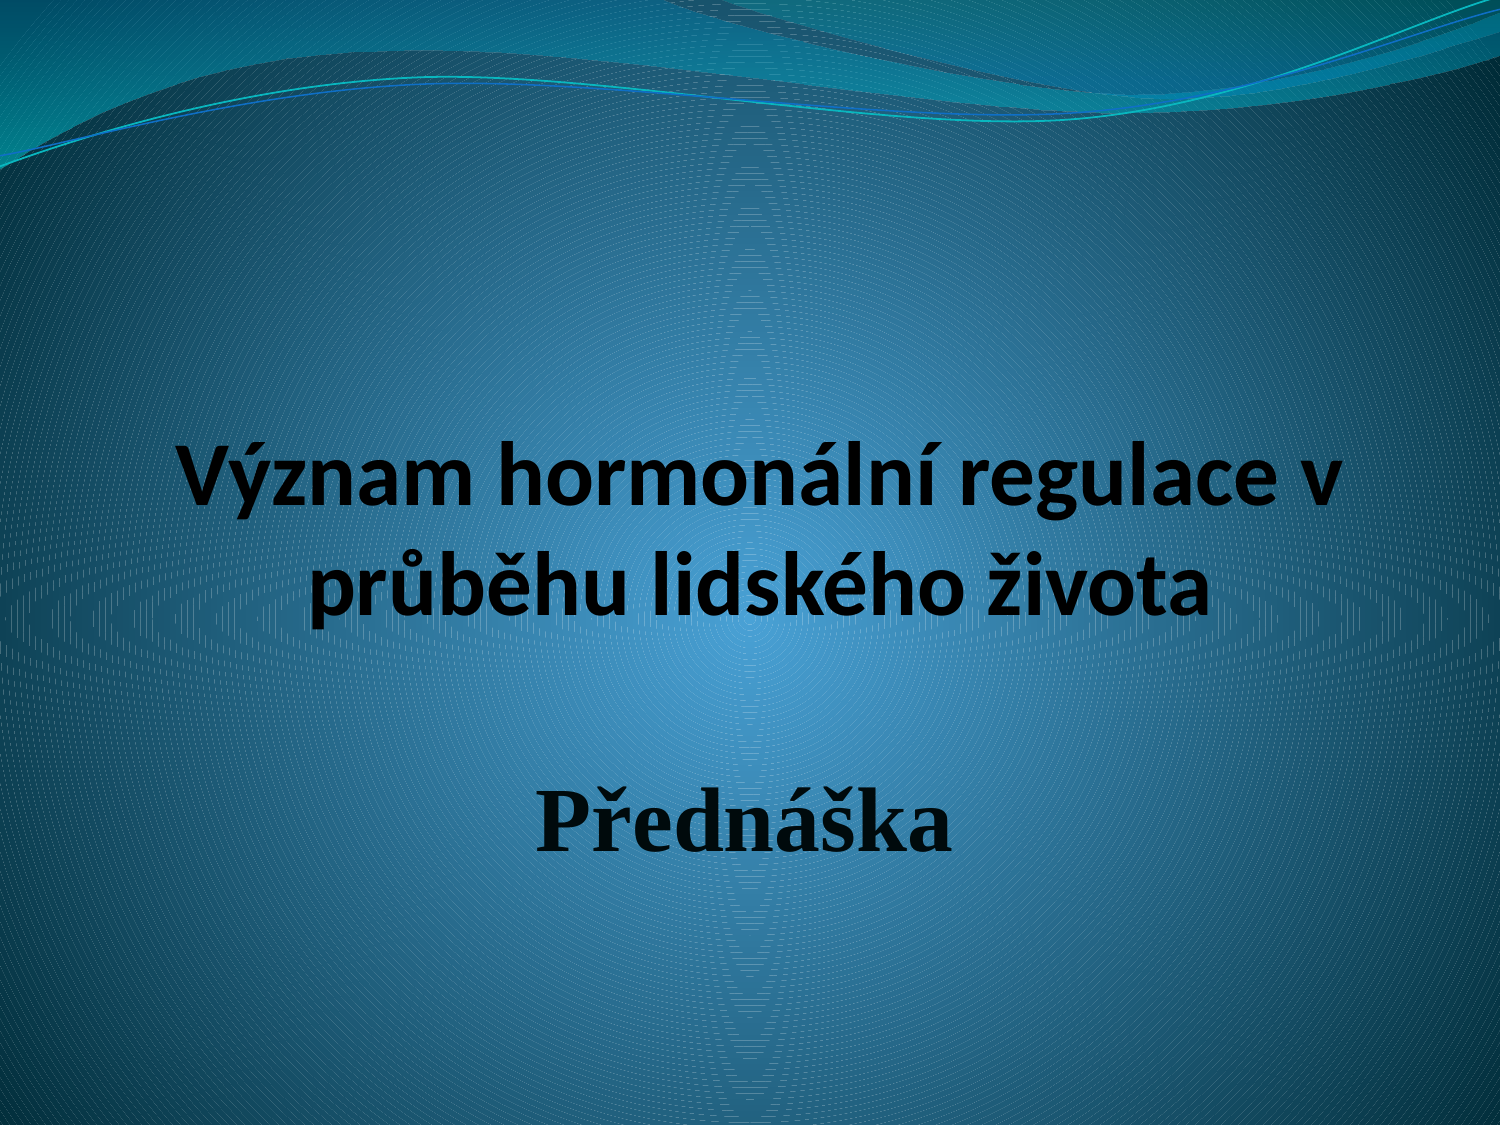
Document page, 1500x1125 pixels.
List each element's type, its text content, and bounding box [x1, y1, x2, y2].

text_box [234, 761, 1285, 1050]
title Význam hormonální regulace v průběhu lidského života [53, 338, 1471, 634]
subtitle Přednáška [82, 668, 1442, 941]
